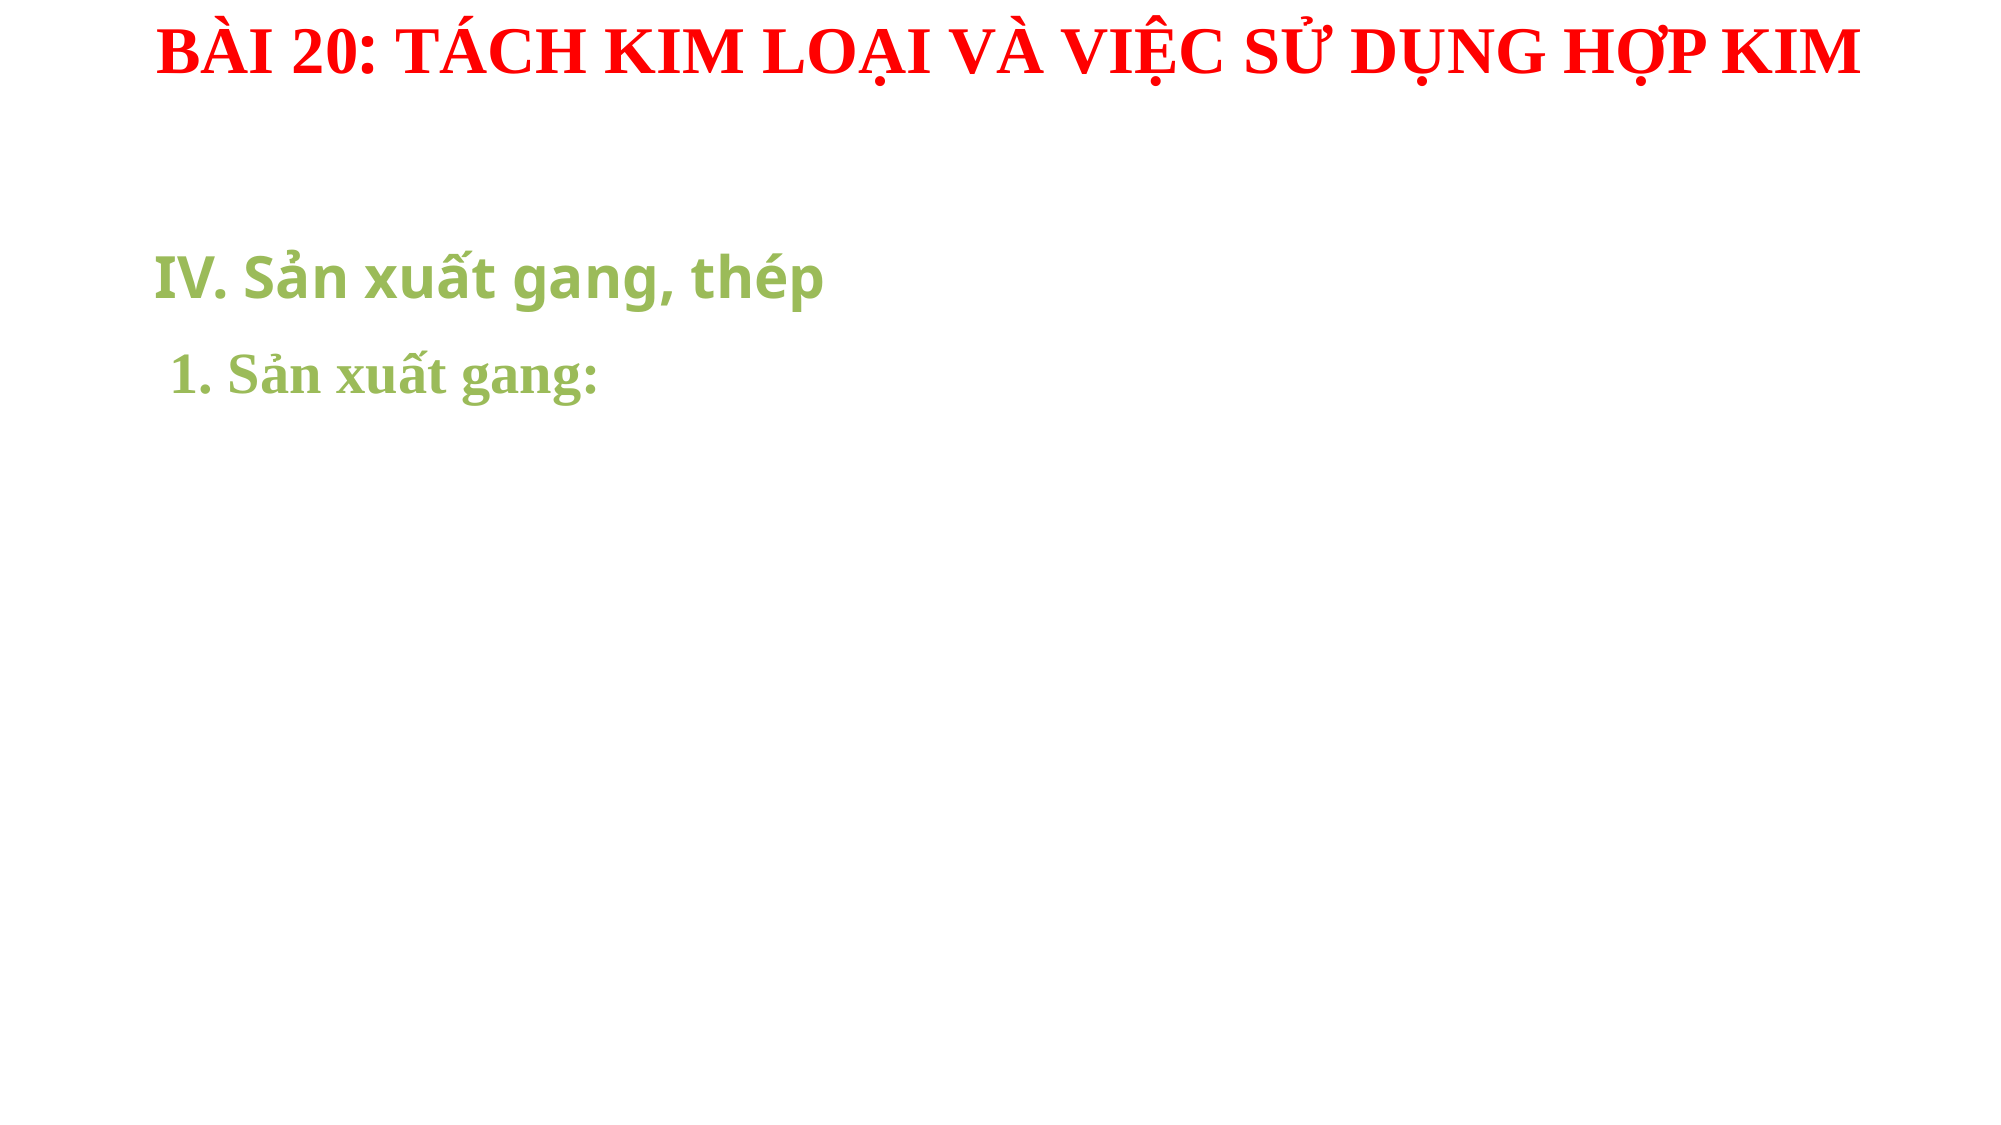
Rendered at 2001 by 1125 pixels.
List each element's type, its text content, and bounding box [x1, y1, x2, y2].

text_box IV. Sản xuất gang, thép 1. Sản xuất gang: [134, 155, 1981, 413]
text_box BÀI 20: TÁCH KIM LOẠI VÀ VIỆC SỬ DỤNG HỢP KIM [19, 0, 2000, 95]
